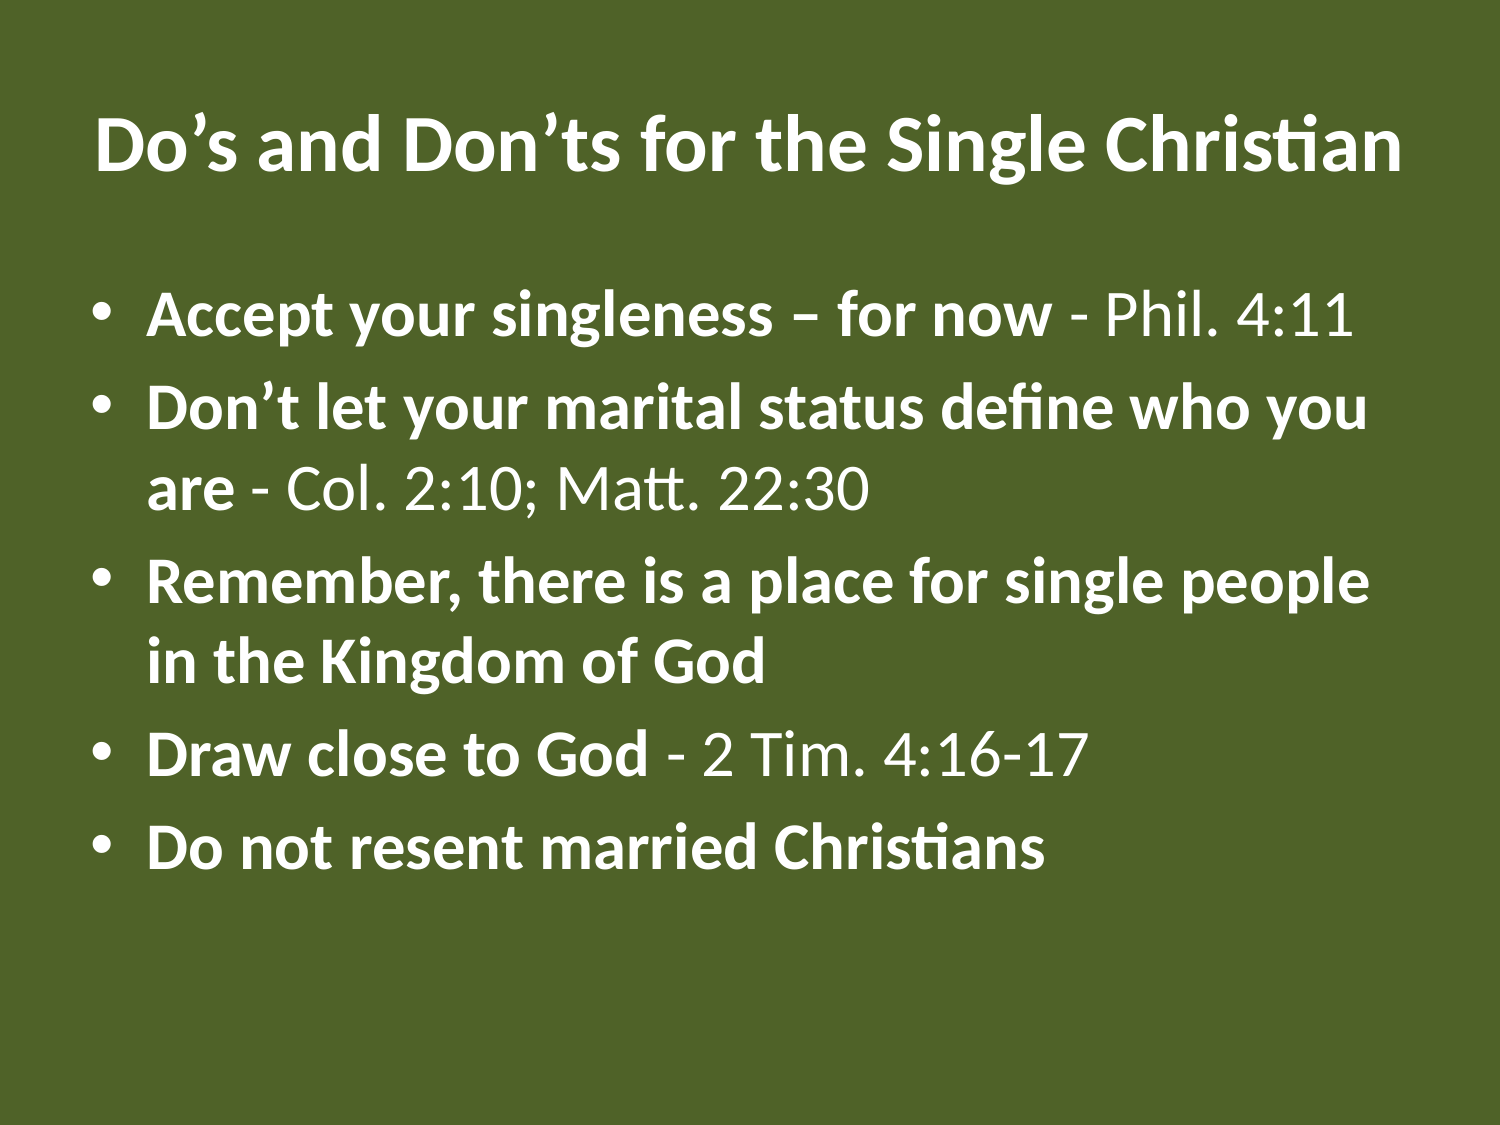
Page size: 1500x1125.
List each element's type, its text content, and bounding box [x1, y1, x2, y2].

list Accept your singleness – for now - Phil. 4:11 Don’t let your marital status define who you are - Col. 2:10; Matt. 22:30 Remember, there is a place for single people in the Kingdom of God Draw close to God - 2 Tim. 4:16-17 Do not resent married Christians [75, 262, 1425, 1005]
title Do’s and Don’ts for the Single Christian [75, 45, 1425, 233]
